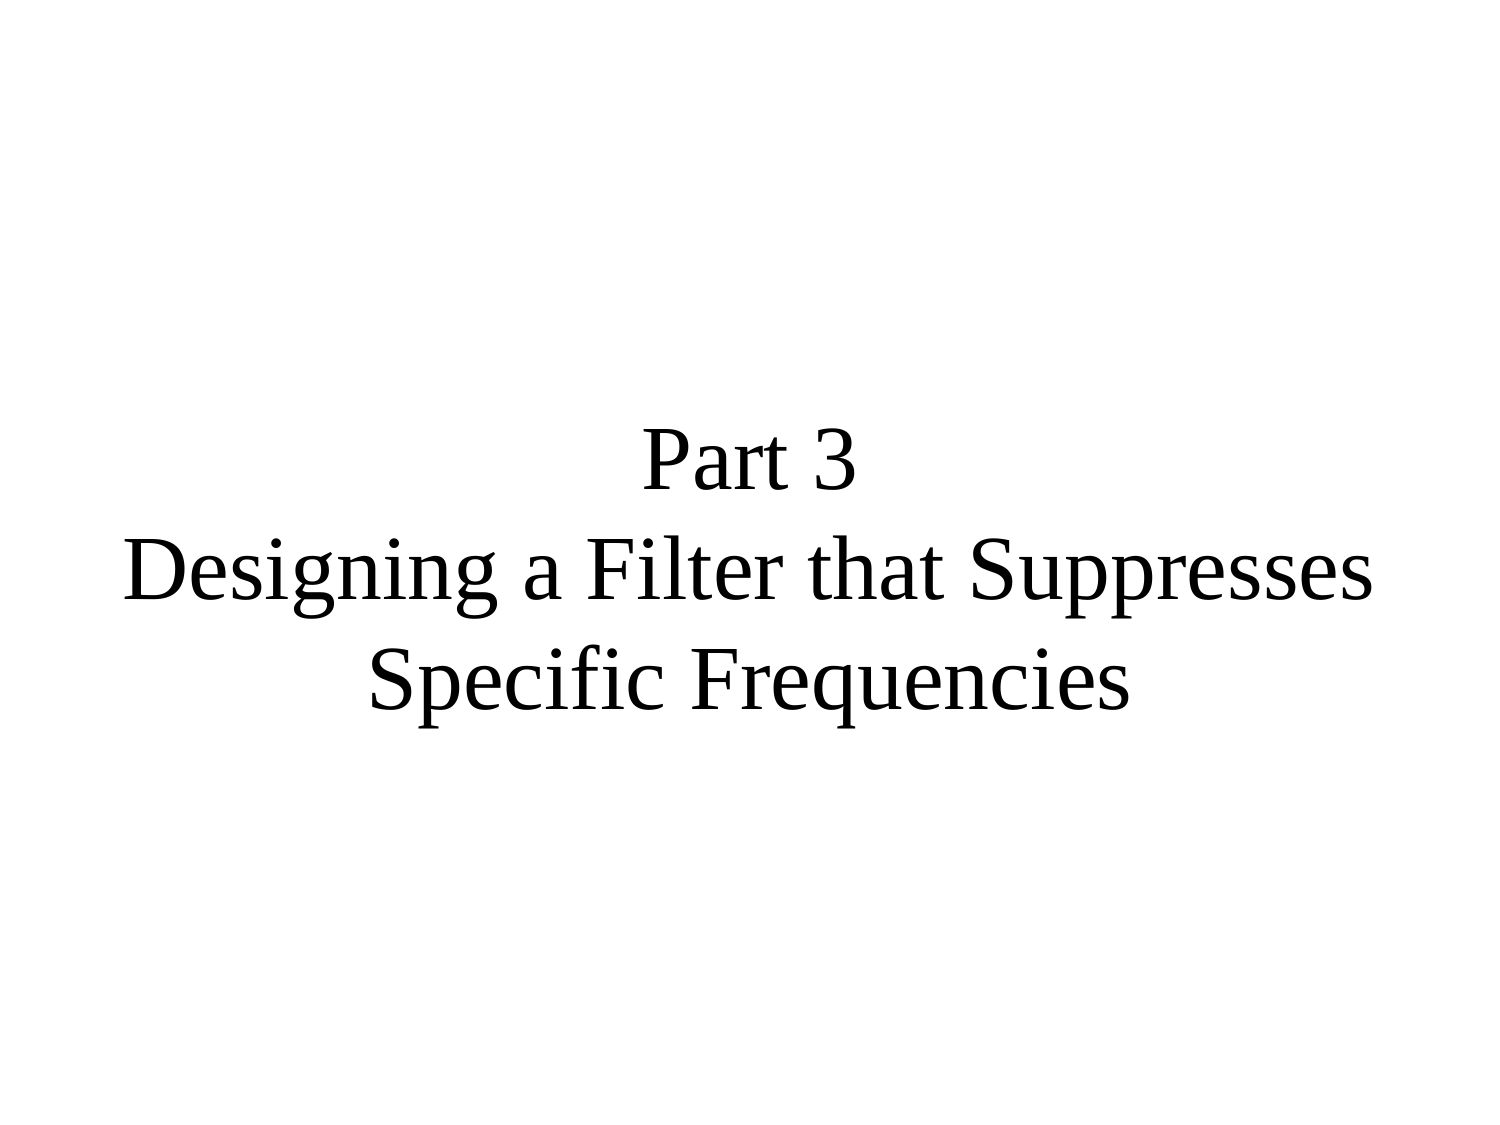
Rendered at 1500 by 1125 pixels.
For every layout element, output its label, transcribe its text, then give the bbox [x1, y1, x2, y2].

title Part 3 Designing a Filter that Suppresses Specific Frequencies [0, 312, 1500, 813]
